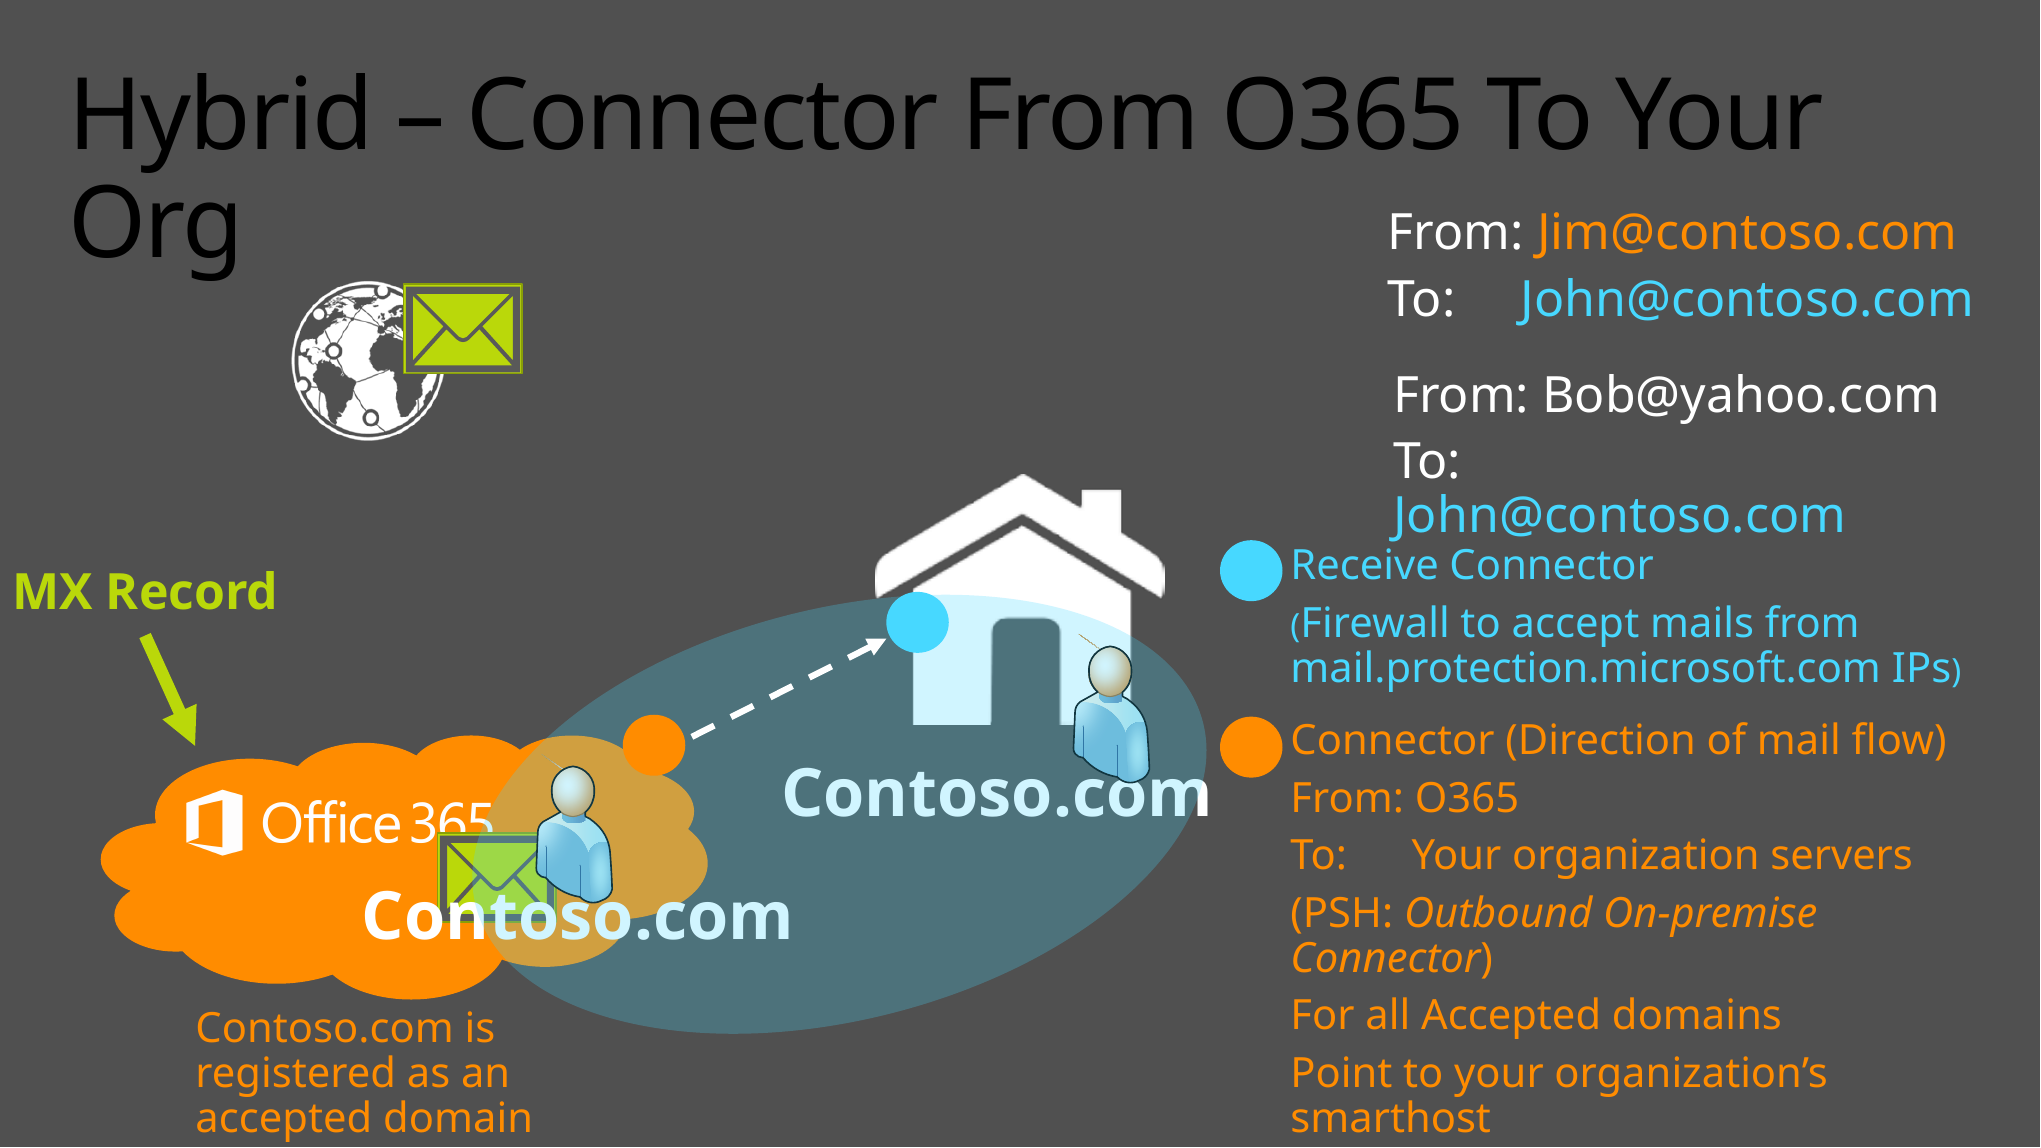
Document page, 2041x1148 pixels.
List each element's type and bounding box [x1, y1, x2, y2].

text_box [0, 542, 333, 747]
title [45, 48, 1996, 199]
picture [269, 260, 522, 443]
text_box [1373, 199, 1992, 335]
picture [157, 751, 615, 922]
picture [875, 474, 1165, 638]
text_box [99, 361, 2034, 1148]
